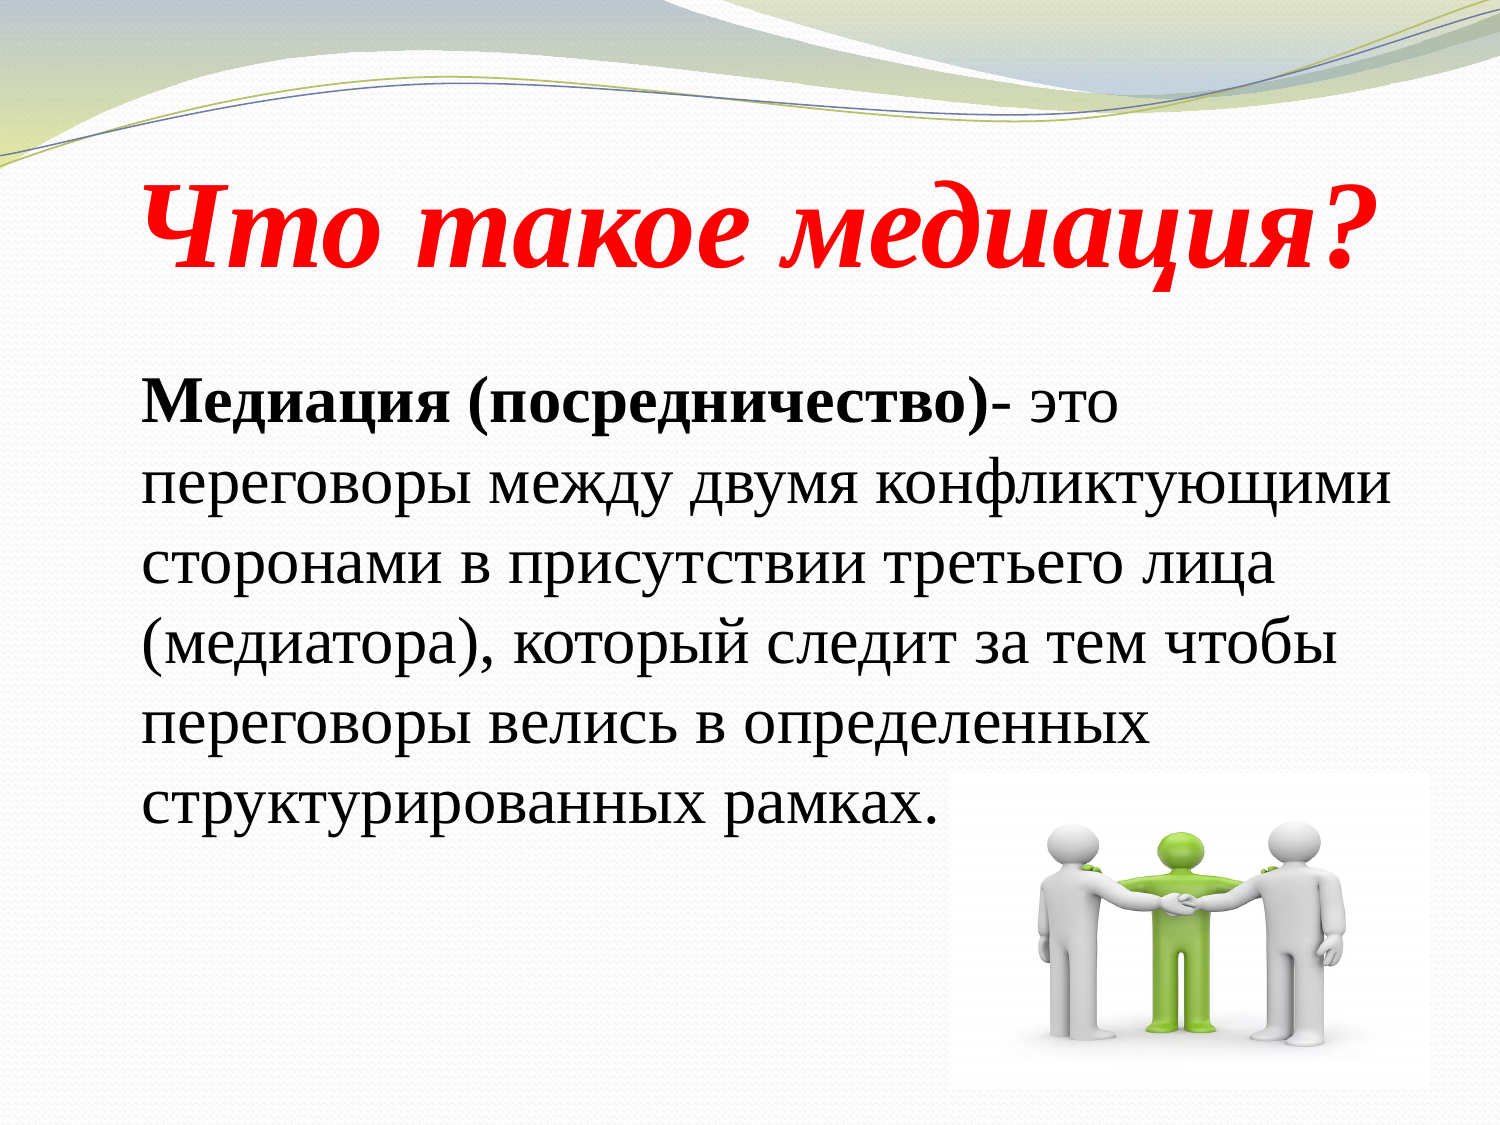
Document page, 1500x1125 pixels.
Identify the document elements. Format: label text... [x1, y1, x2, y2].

list Медиация (посредничество)- это переговоры между двумя конфликтующими сторонами в присутствии третьего лица (медиатора), который следит за тем чтобы переговоры велись в определенных структурированных рамках. [82, 339, 1432, 1060]
picture [948, 773, 1430, 1091]
title Что такое медиация? [82, 105, 1432, 293]
